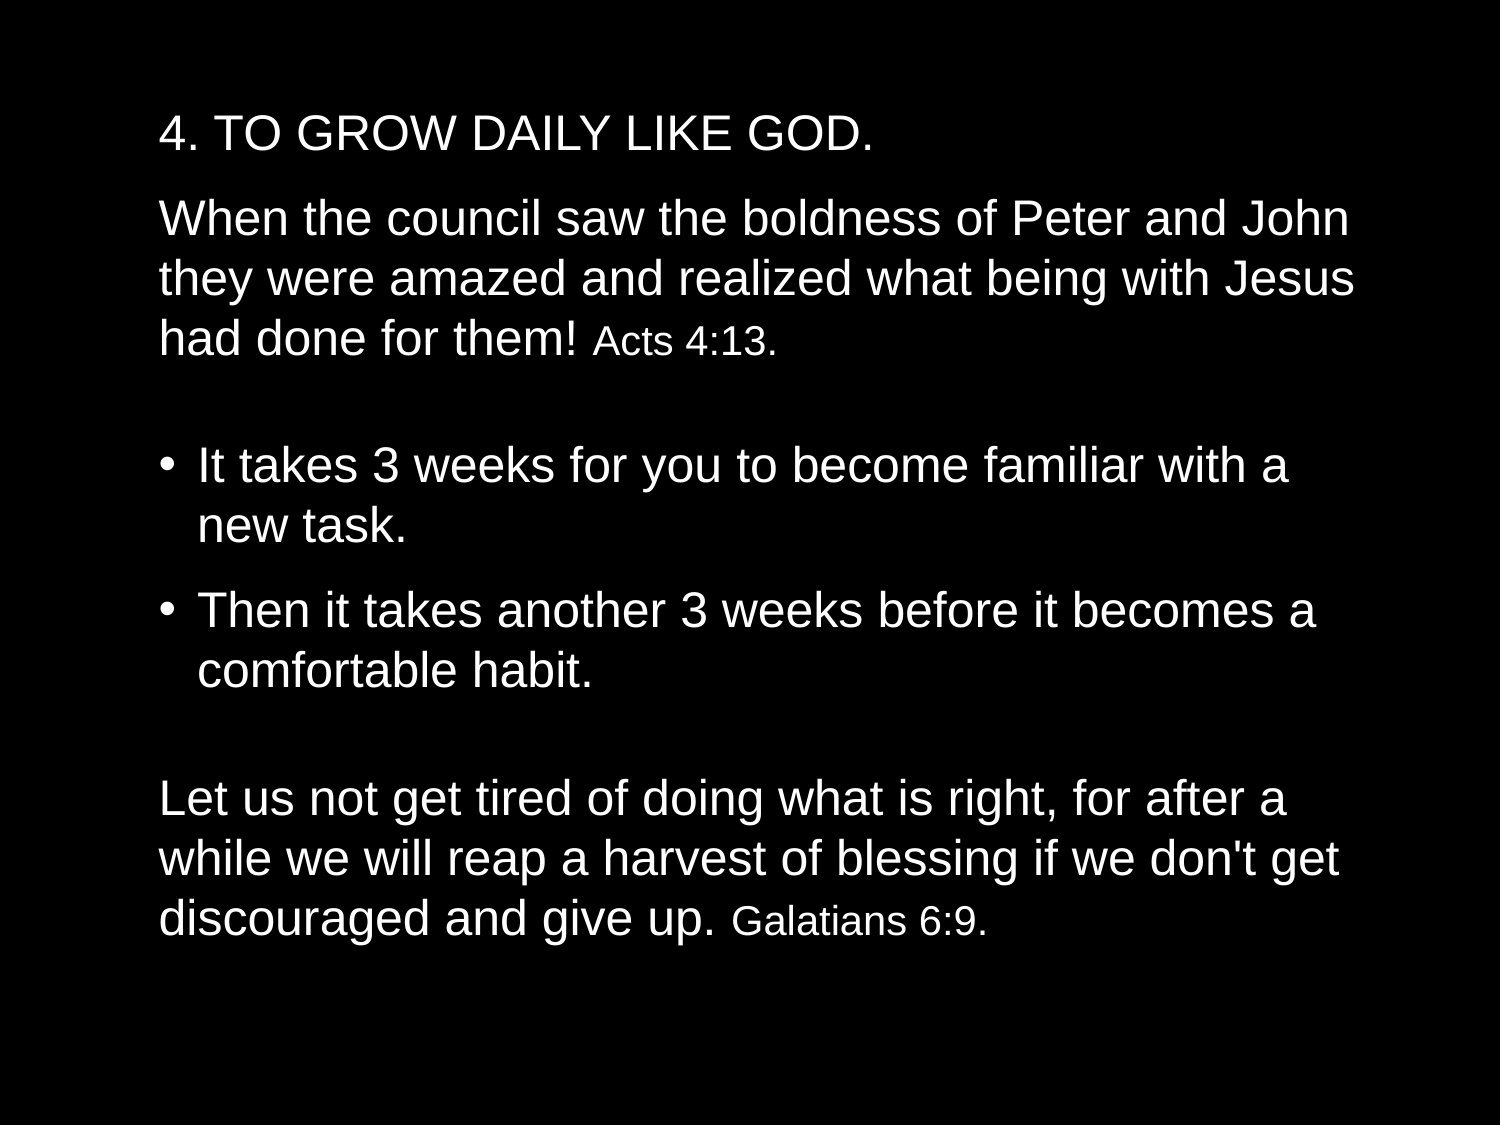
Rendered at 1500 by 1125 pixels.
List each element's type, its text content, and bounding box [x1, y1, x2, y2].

text_box 4. TO GROW DAILY LIKE GOD. When the council saw the boldness of Peter and John they were amazed and realized what being with Jesus had done for them! Acts 4:13. It takes 3 weeks for you to become familiar with a new task. Then it takes another 3 weeks before it becomes a comfortable habit. Let us not get tired of doing what is right, for after a while we will reap a harvest of blessing if we don't get discouraged and give up. Galatians 6:9. [144, 93, 1401, 953]
